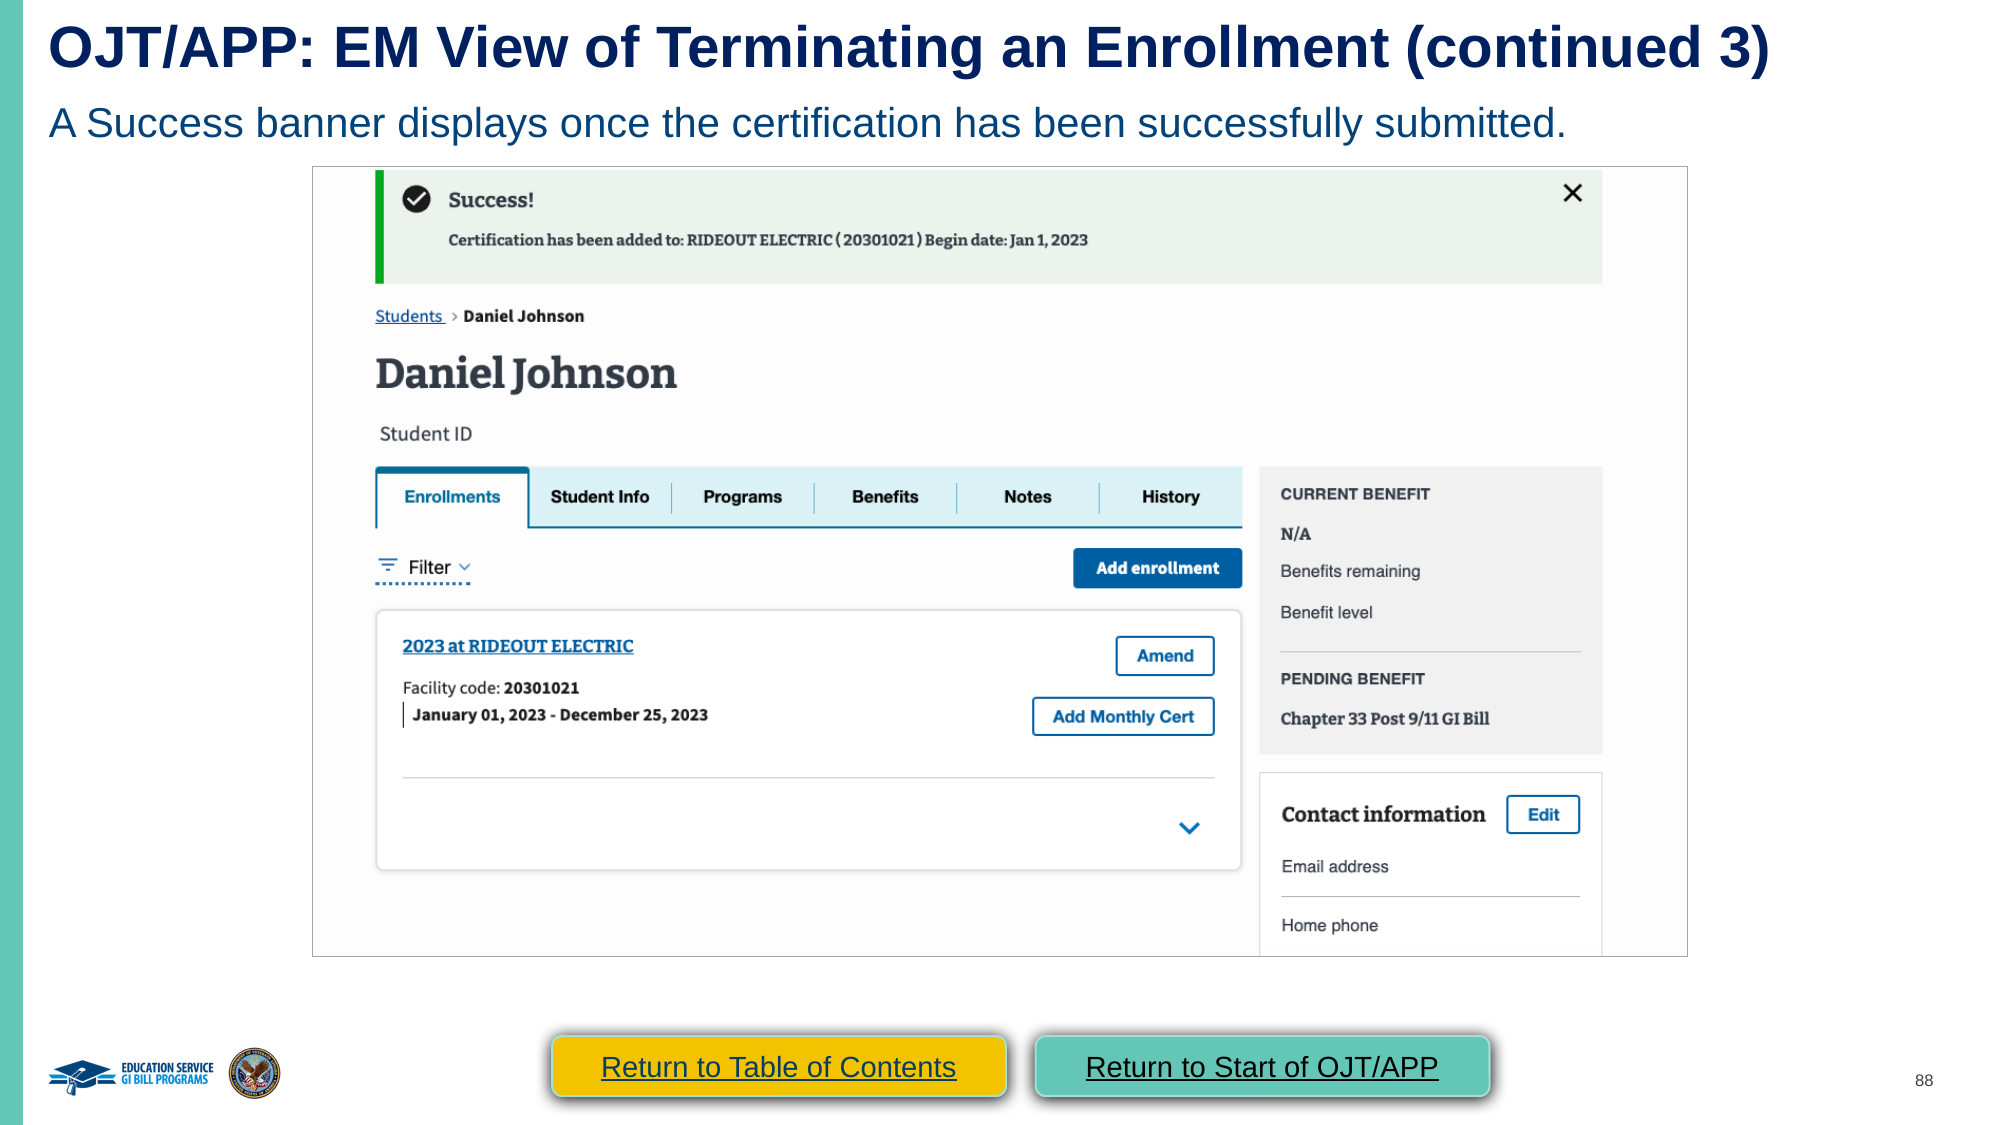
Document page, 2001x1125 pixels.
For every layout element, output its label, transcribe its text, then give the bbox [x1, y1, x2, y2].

title OJT/APP: EM View of Terminating an Enrollment (continued 3) [48, 22, 1819, 95]
text_box Return to Table of Contents [551, 1035, 1008, 1098]
picture [39, 1044, 290, 1104]
text_box Return to Start of OJT/APP [1034, 1035, 1491, 1098]
text_box [0, 0, 22, 1125]
text_box A Success banner displays once the certification has been successfully submitted. [48, 95, 1887, 191]
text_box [312, 165, 1688, 957]
